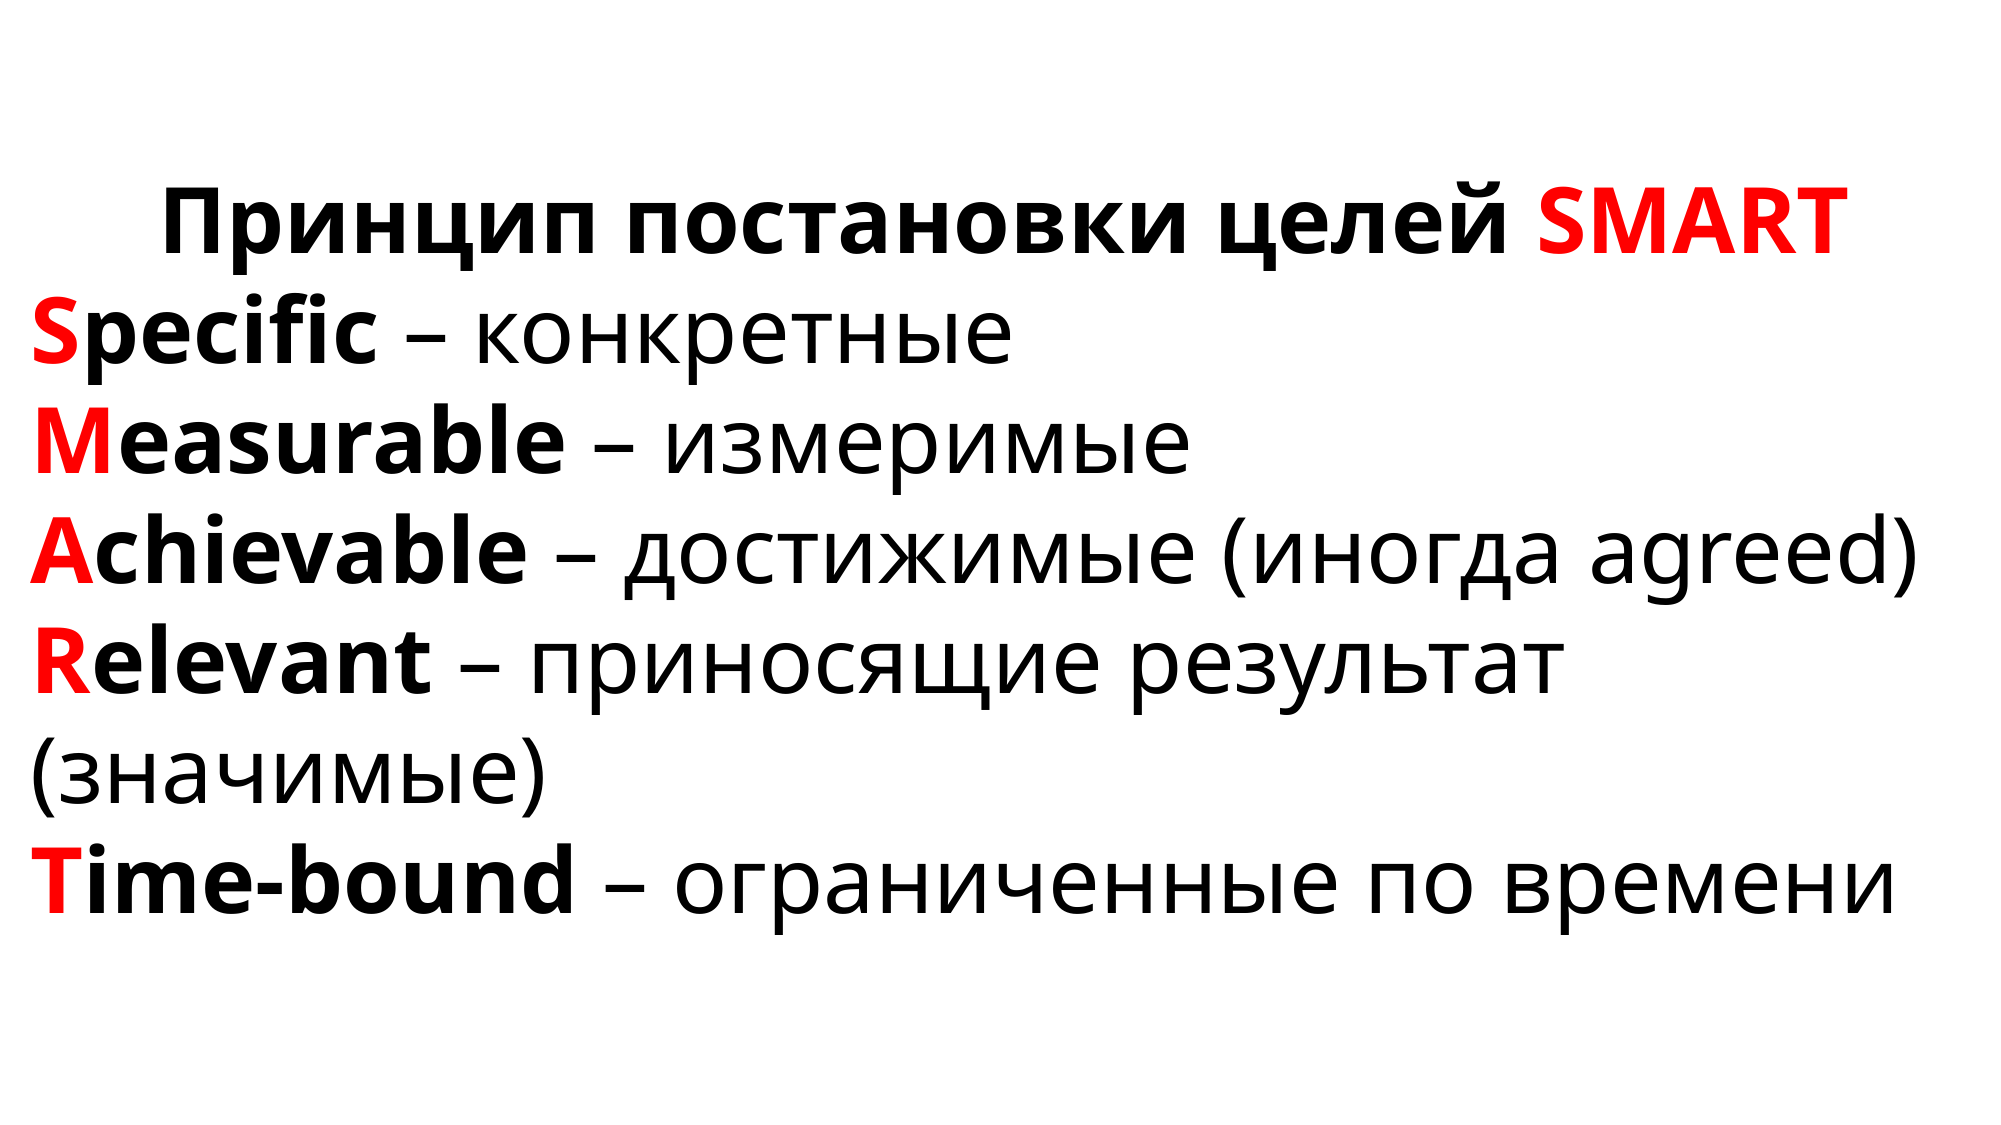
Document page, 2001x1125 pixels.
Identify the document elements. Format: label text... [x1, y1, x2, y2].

text_box Принцип постановки целей SMART Specific – конкретные Measurable – измеримые Achievable – достижимые (иногда agreed) Relevant – приносящие результат (значимые) Time-bound – ограниченные по времени [15, 0, 1993, 1094]
